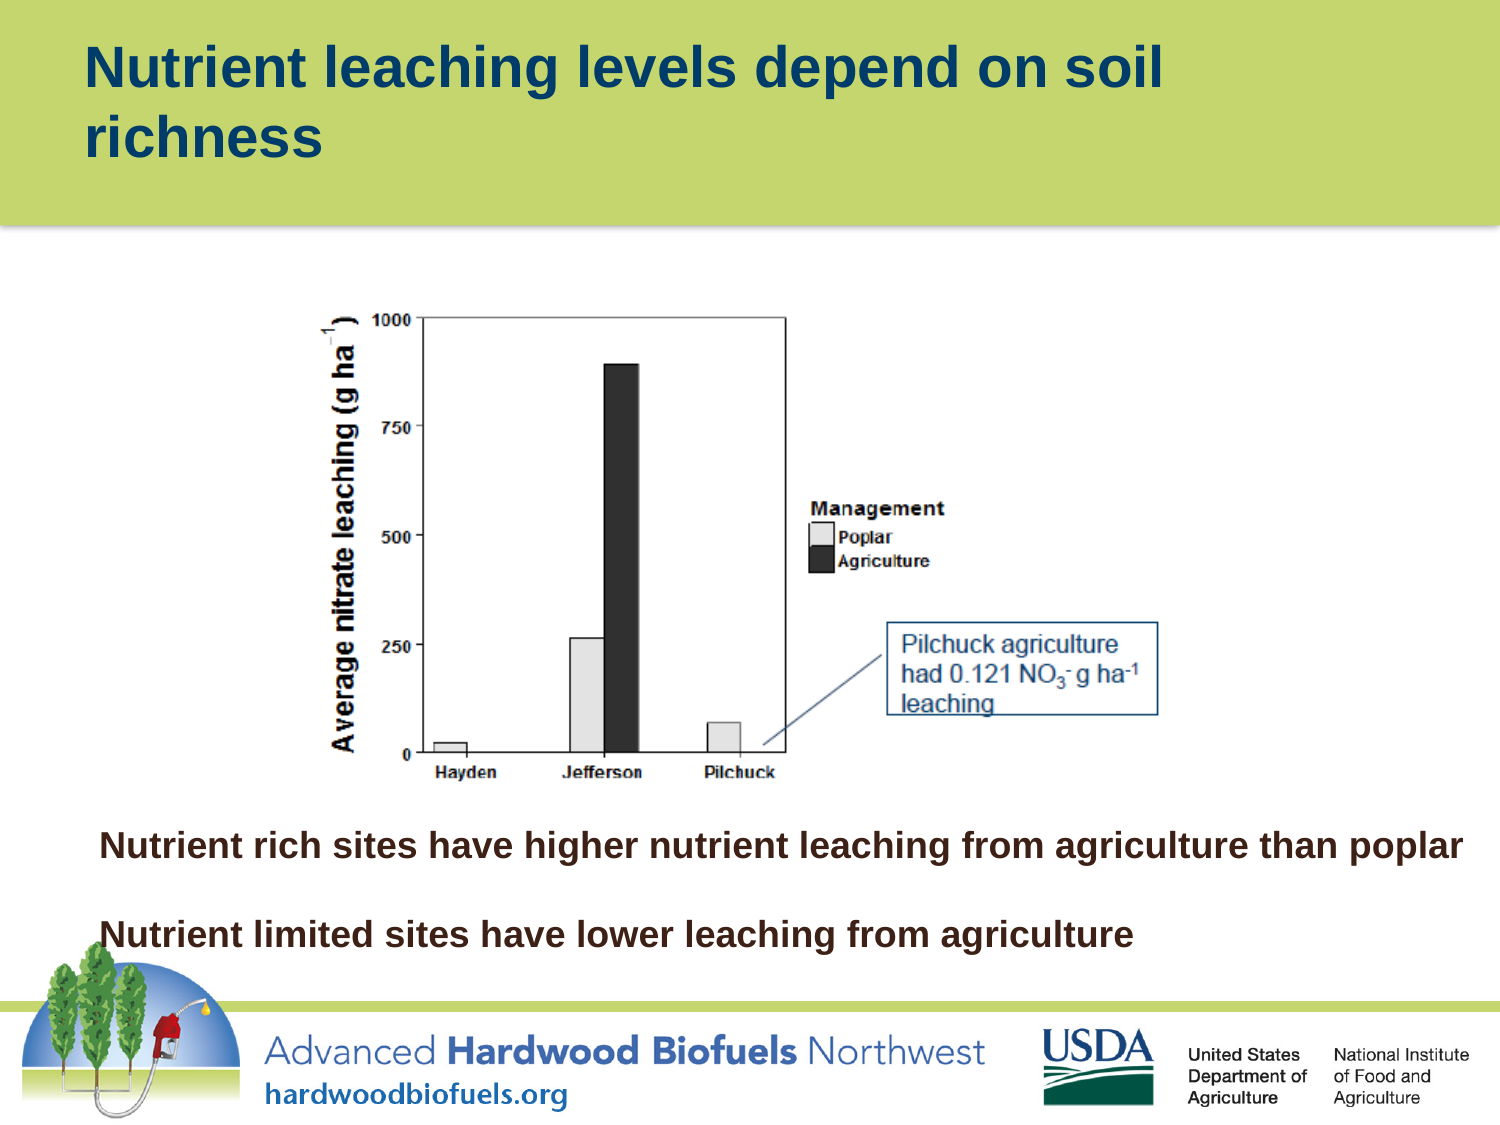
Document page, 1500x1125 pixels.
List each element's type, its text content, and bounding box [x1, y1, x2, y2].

list Nutrient rich sites have higher nutrient leaching from agriculture than poplar Nutrient limited sites have lower leaching from agriculture [84, 813, 1500, 944]
picture [0, 929, 1500, 1125]
title Nutrient leaching levels depend on soil richness [84, 53, 1432, 152]
picture [306, 281, 1194, 844]
